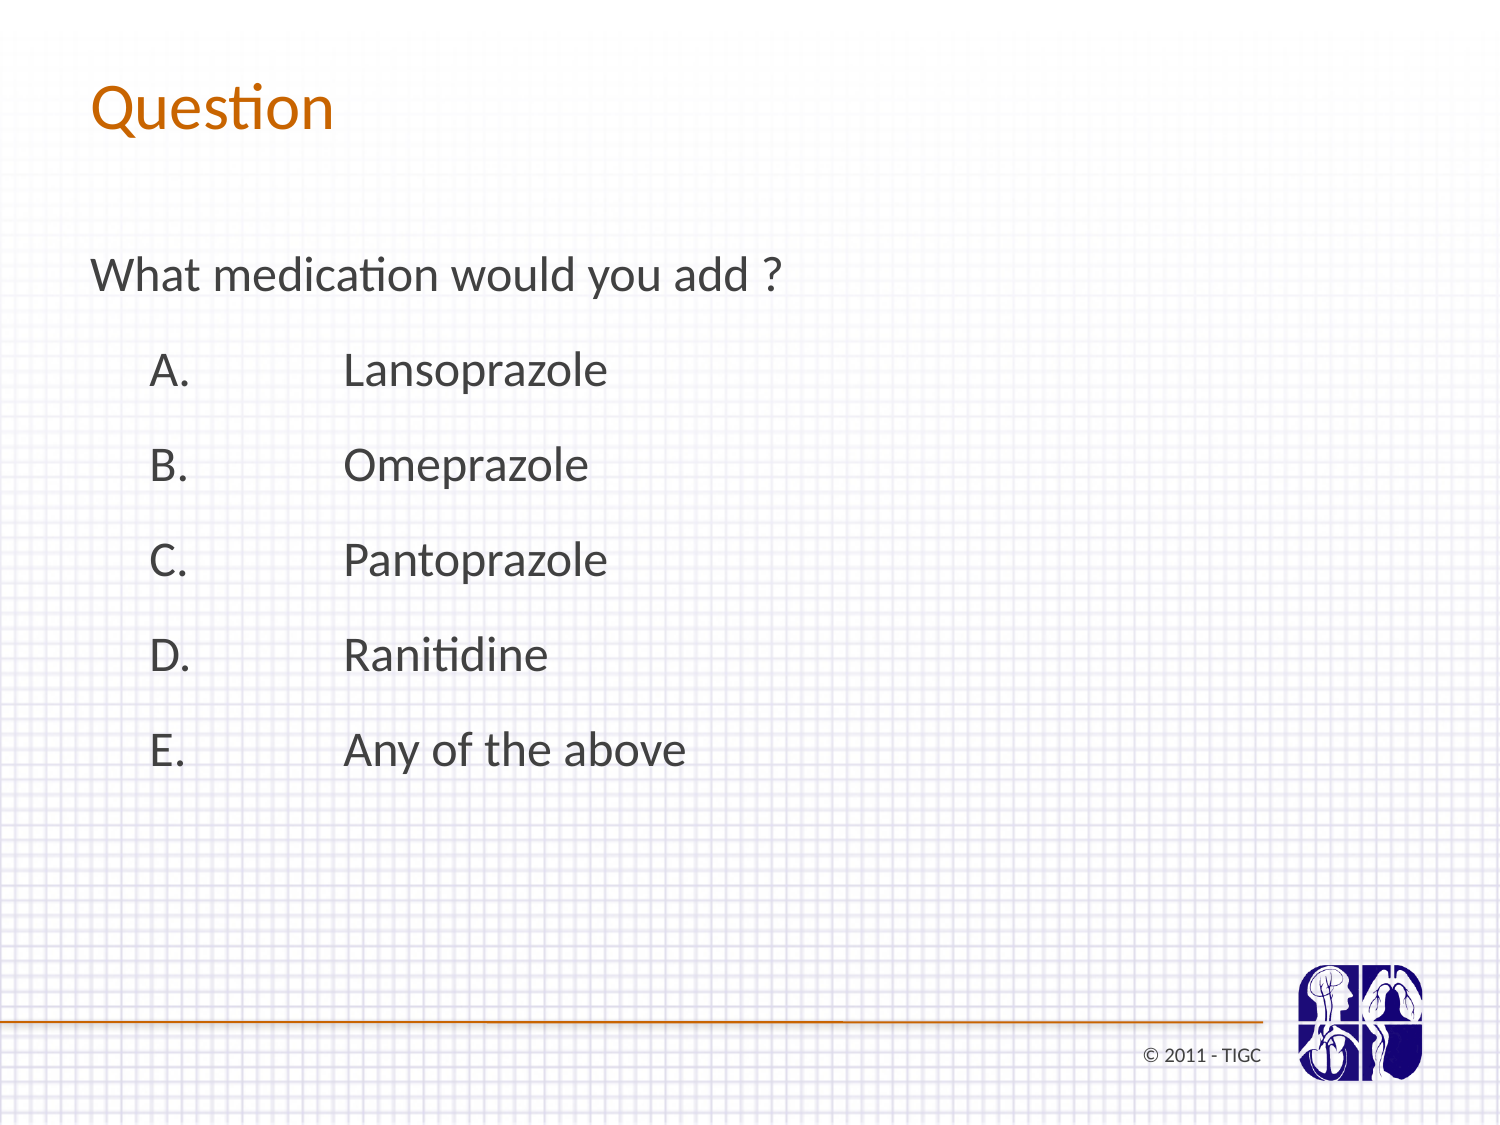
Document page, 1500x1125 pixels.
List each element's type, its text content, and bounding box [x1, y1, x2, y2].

list What medication would you add ? Lansoprazole Omeprazole Pantoprazole Ranitidine Any of the above [75, 203, 1238, 815]
footer © 2011 - TIGC [801, 1024, 1277, 1085]
title Question [75, 45, 1425, 161]
picture [0, 0, 1500, 1125]
